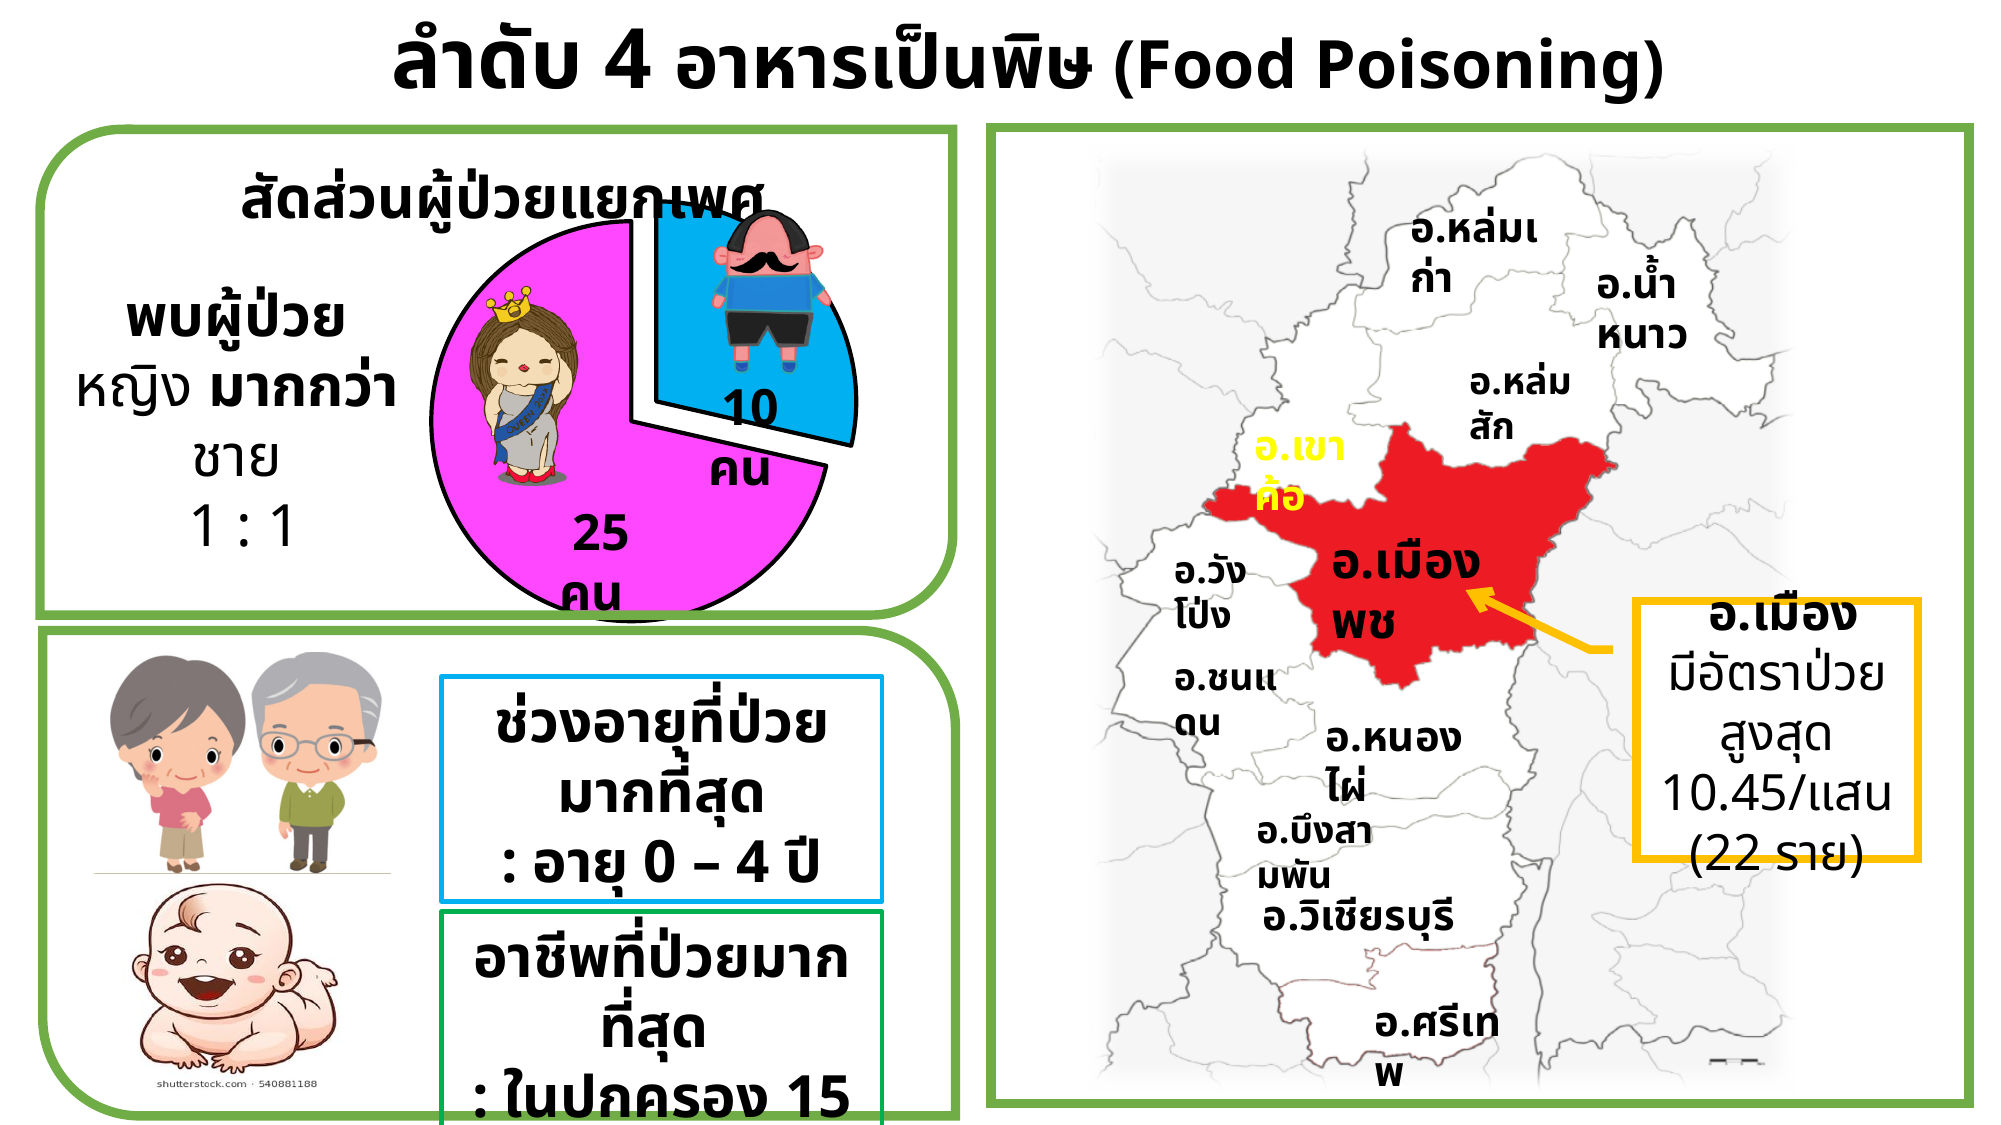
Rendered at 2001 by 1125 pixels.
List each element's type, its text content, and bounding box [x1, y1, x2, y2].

text_box [990, 126, 1970, 1105]
chart [268, 186, 1019, 637]
text_box สัดส่วนผู้ป่วยแยกเพศ [39, 128, 954, 617]
text_box [41, 629, 957, 1117]
title ลำดับ 4 อาหารเป็นพิษ (Food Poisoning) [362, 0, 1713, 133]
picture [428, 286, 630, 487]
picture [93, 652, 391, 874]
picture [679, 202, 861, 380]
text_box พบผู้ป่วย หญิง มากกว่า ชาย 1 : 1 [44, 270, 268, 566]
text_box ช่วงอายุที่ป่วยมากที่สุด : อายุ 0 – 4 ปี [441, 676, 883, 902]
picture [123, 881, 350, 1091]
text_box อ.ศรีเทพ [1359, 1093, 1545, 1103]
picture [1089, 144, 1799, 1093]
text_box อาชีพที่ป่วยมากที่สุด : ในปกครอง 15 ราย [441, 911, 883, 1125]
